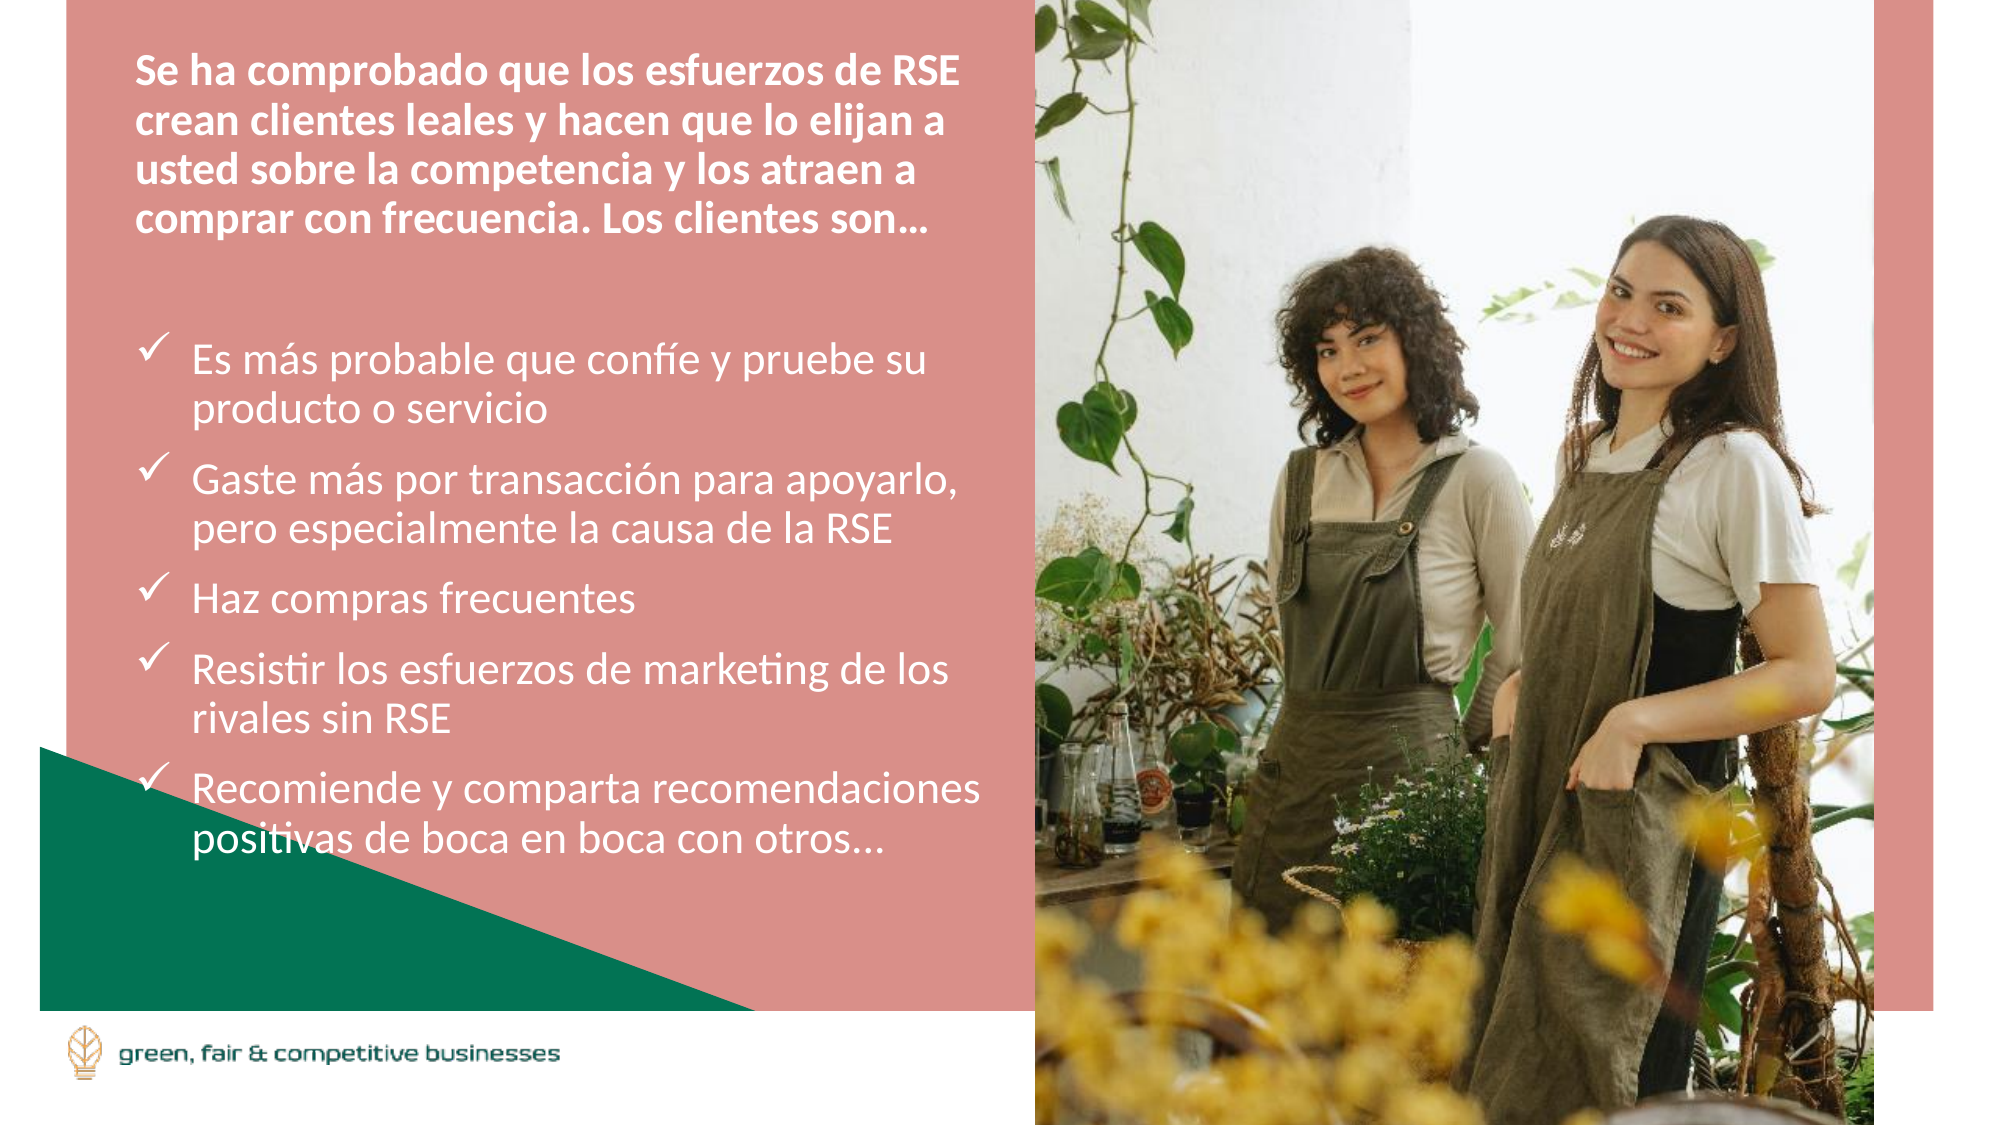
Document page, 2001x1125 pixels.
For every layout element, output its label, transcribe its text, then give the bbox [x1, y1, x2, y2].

picture [50, 1012, 567, 1094]
list Se ha comprobado que los esfuerzos de RSE crean clientes leales y hacen que lo elijan a usted sobre la competencia y los atraen a comprar con frecuencia. Los clientes son… Es más probable que confíe y pruebe su producto o servicio Gaste más por transacción para apoyarlo, pero especialmente la causa de la RSE Haz compras frecuentes Resistir los esfuerzos de marketing de los rivales sin RSE Recomiende y comparta recomendaciones positivas de boca en boca con otros... [120, 38, 1011, 544]
picture [1035, 0, 1874, 1125]
